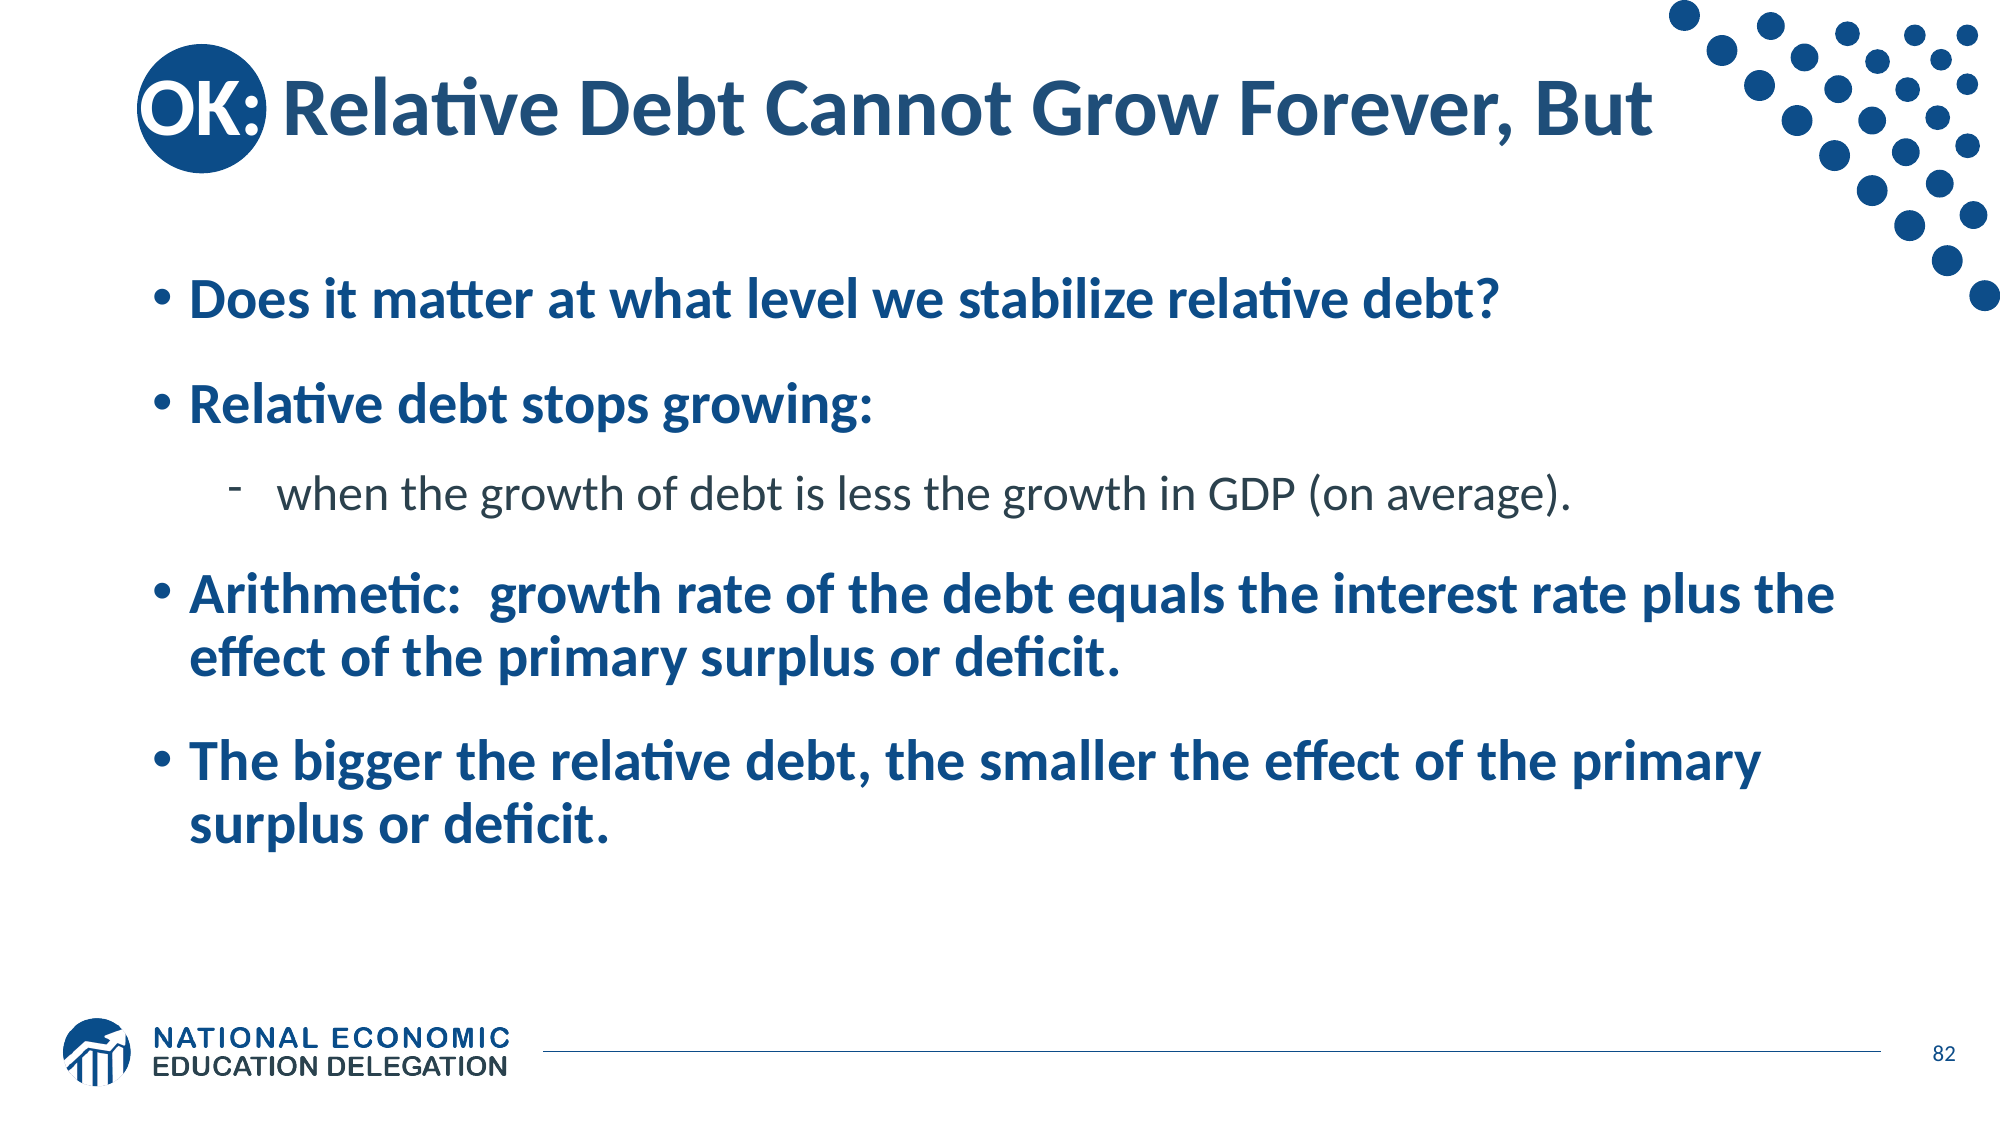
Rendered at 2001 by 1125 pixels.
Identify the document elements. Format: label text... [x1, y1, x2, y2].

list Does it matter at what level we stabilize relative debt? Relative debt stops growing: when the growth of debt is less the growth in GDP (on average). Arithmetic: growth rate of the debt equals the interest rate plus the effect of the primary surplus or deficit. The bigger the relative debt, the smaller the effect of the primary surplus or deficit. [137, 257, 1863, 972]
slide_number 82 [1521, 1022, 1972, 1082]
picture [55, 1013, 520, 1091]
title OK: Relative Debt Cannot Grow Forever, But [124, 0, 1850, 218]
